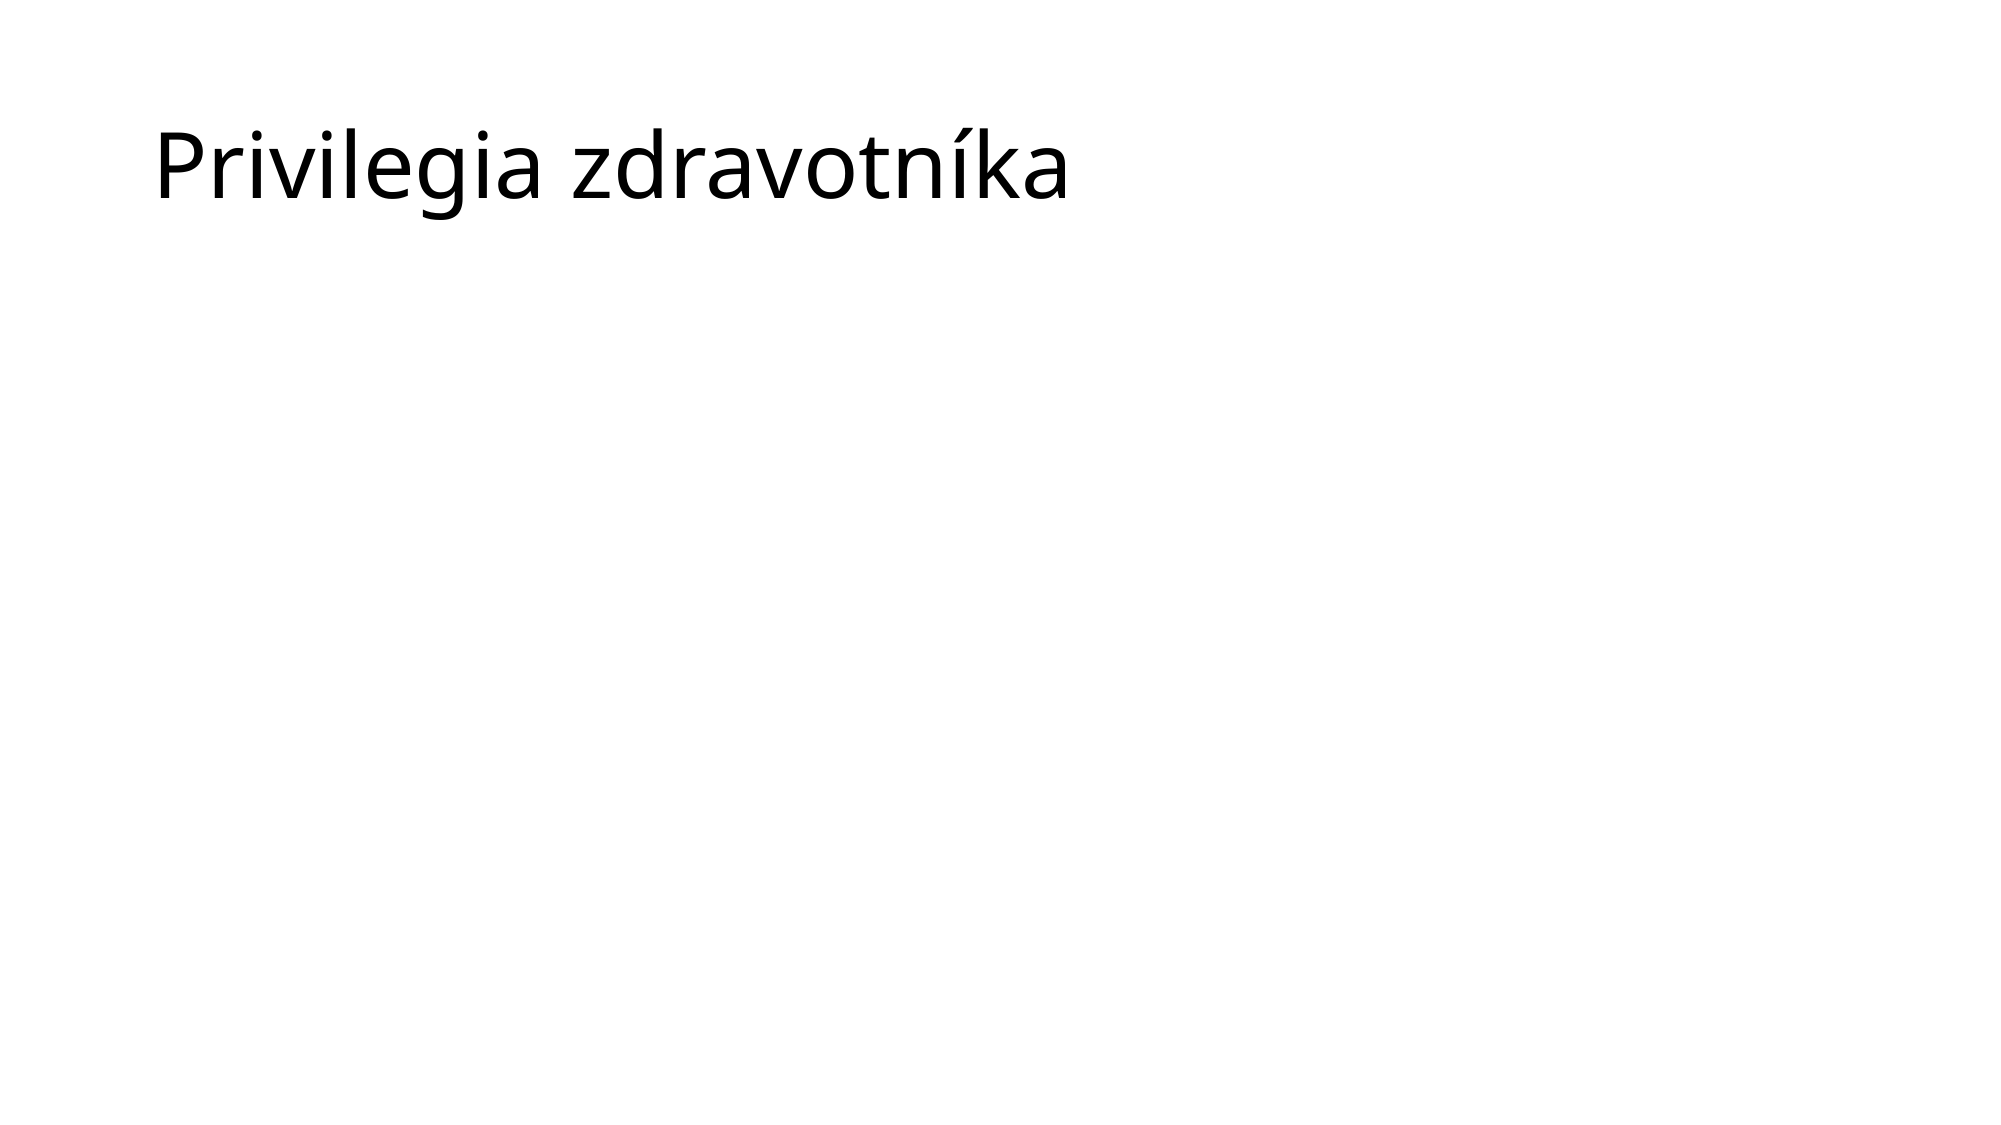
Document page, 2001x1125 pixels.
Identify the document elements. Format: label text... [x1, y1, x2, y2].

title Privilegia zdravotníka [137, 59, 1863, 278]
